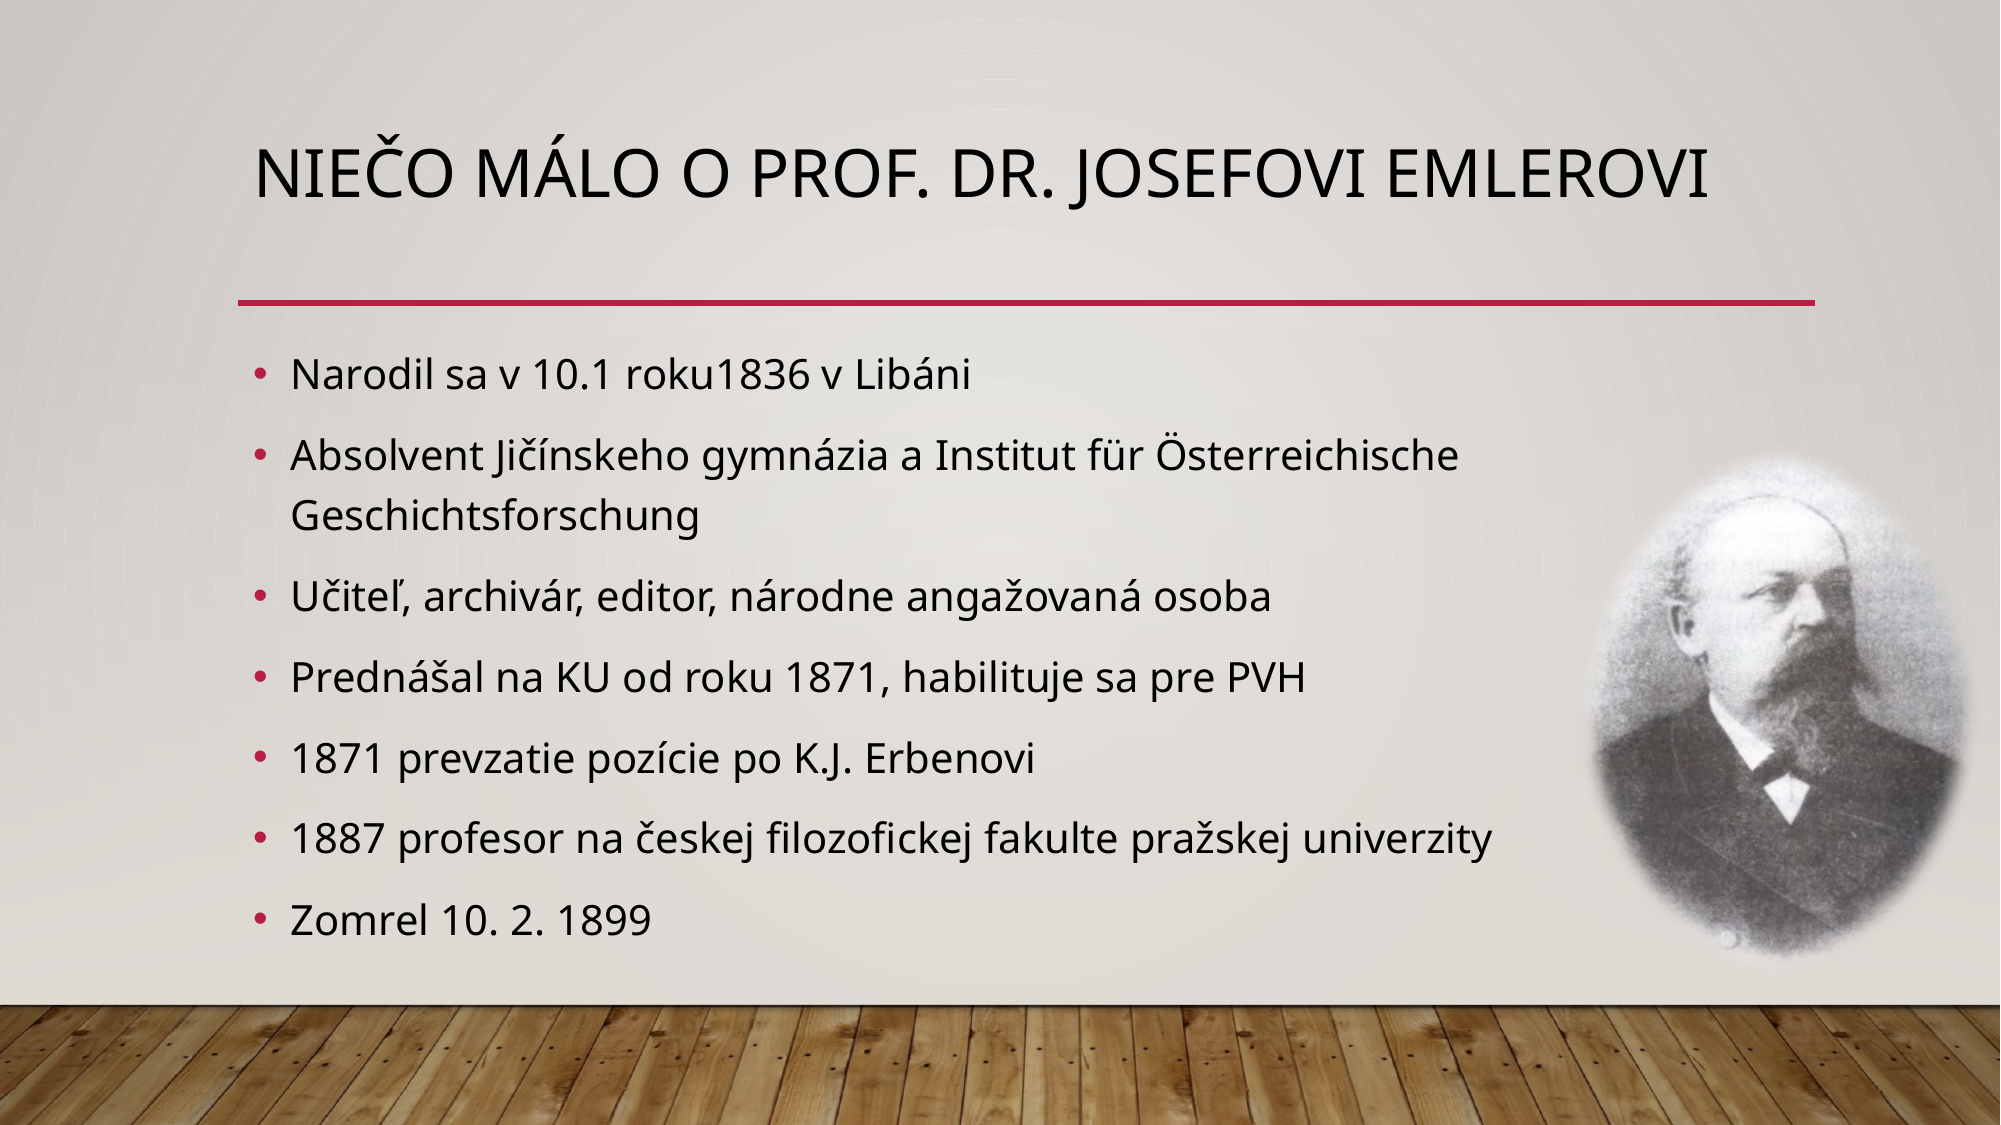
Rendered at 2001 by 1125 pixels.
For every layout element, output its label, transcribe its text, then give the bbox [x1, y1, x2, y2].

picture [0, 1005, 2000, 1125]
picture [1573, 441, 1983, 978]
title Niečo málo o Prof. Dr. Josefovi Emlerovi [238, 131, 1814, 305]
list Narodil sa v 10.1 roku1836 v Libáni Absolvent Jičínskeho gymnázia a Institut für Österreichische Geschichtsforschung Učiteľ, archivár, editor, národne angažovaná osoba Prednášal na KU od roku 1871, habilituje sa pre PVH 1871 prevzatie pozície po K.J. Erbenovi 1887 profesor na českej filozofickej fakulte pražskej univerzity Zomrel 10. 2. 1899 [238, 330, 1814, 897]
